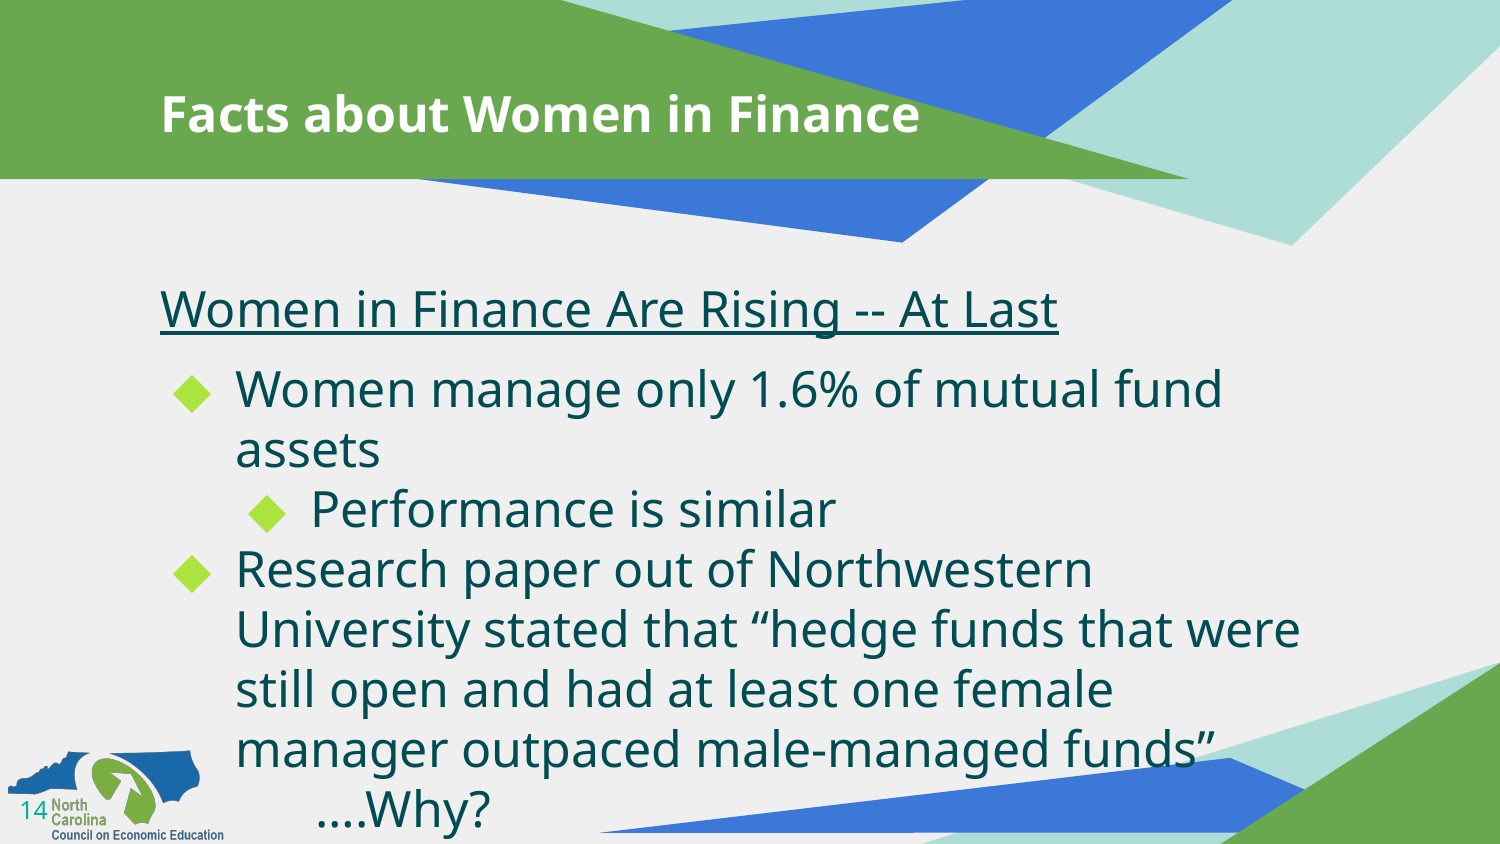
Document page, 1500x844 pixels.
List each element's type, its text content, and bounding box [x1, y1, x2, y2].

title Facts about Women in Finance [145, 67, 1355, 208]
list Women in Finance Are Rising -- At Last Women manage only 1.6% of mutual fund assets Performance is similar Research paper out of Northwestern University stated that “hedge funds that were still open and had at least one female manager outpaced male-managed funds” ….Why? [145, 262, 1355, 808]
picture [4, 746, 231, 844]
slide_number 14 [4, 779, 95, 844]
